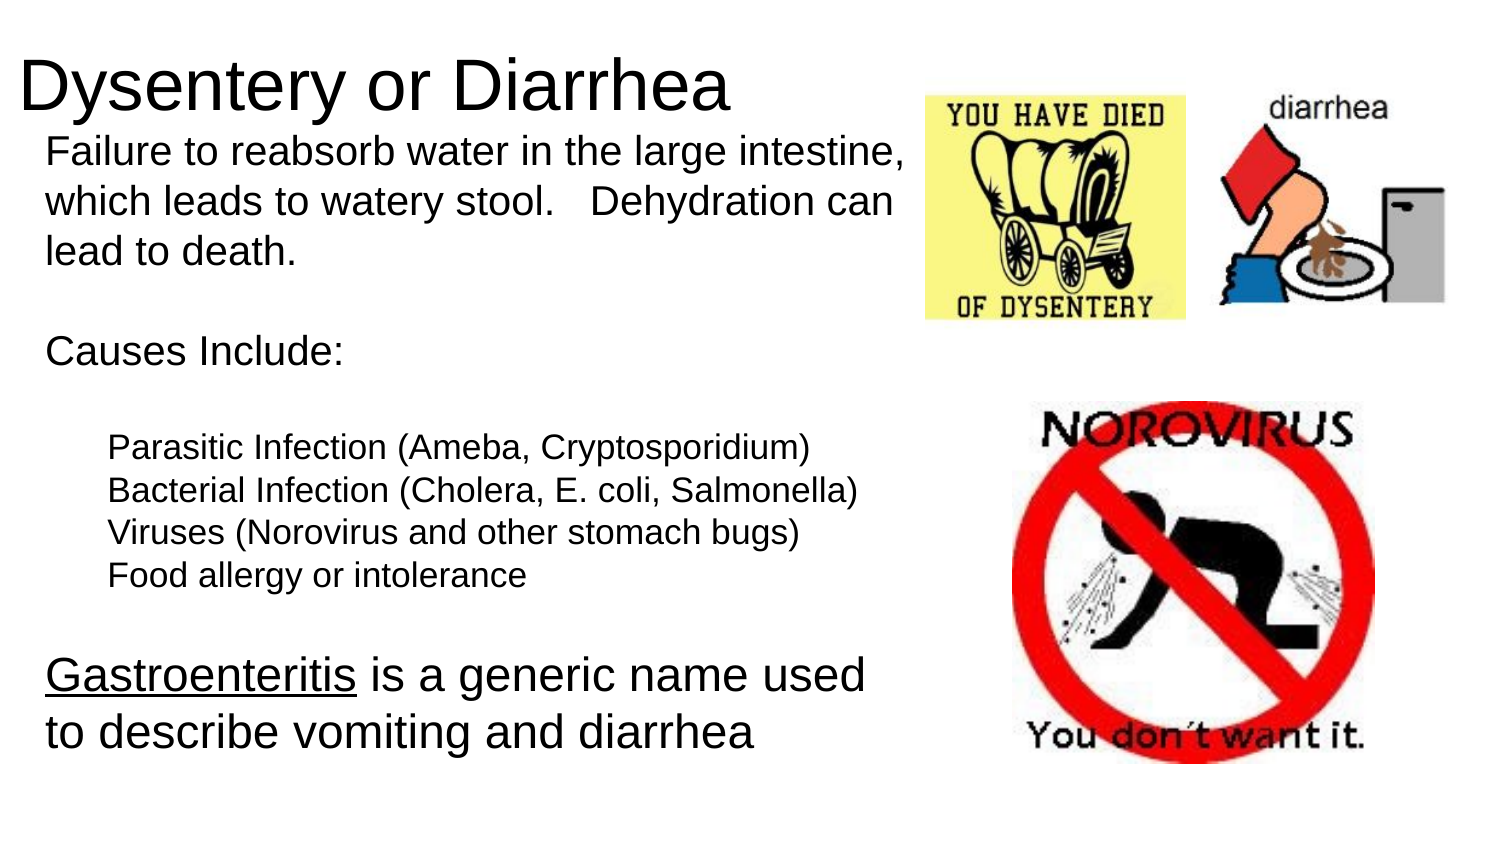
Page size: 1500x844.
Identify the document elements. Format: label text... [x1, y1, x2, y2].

text_box Failure to reabsorb water in the large intestine, which leads to watery stool. Dehydration can lead to death. Causes Include: Parasitic Infection (Ameba, Cryptosporidium) Bacterial Infection (Cholera, E. coli, Salmonella) Viruses (Norovirus and other stomach bugs) Food allergy or intolerance [32, 111, 985, 520]
picture [1198, 77, 1460, 338]
text_box Gastroenteritis is a generic name used to describe vomiting and diarrhea [32, 631, 917, 819]
picture [925, 77, 1186, 338]
text_box Dysentery or Diarrhea [13, 14, 872, 112]
picture [1012, 401, 1375, 765]
